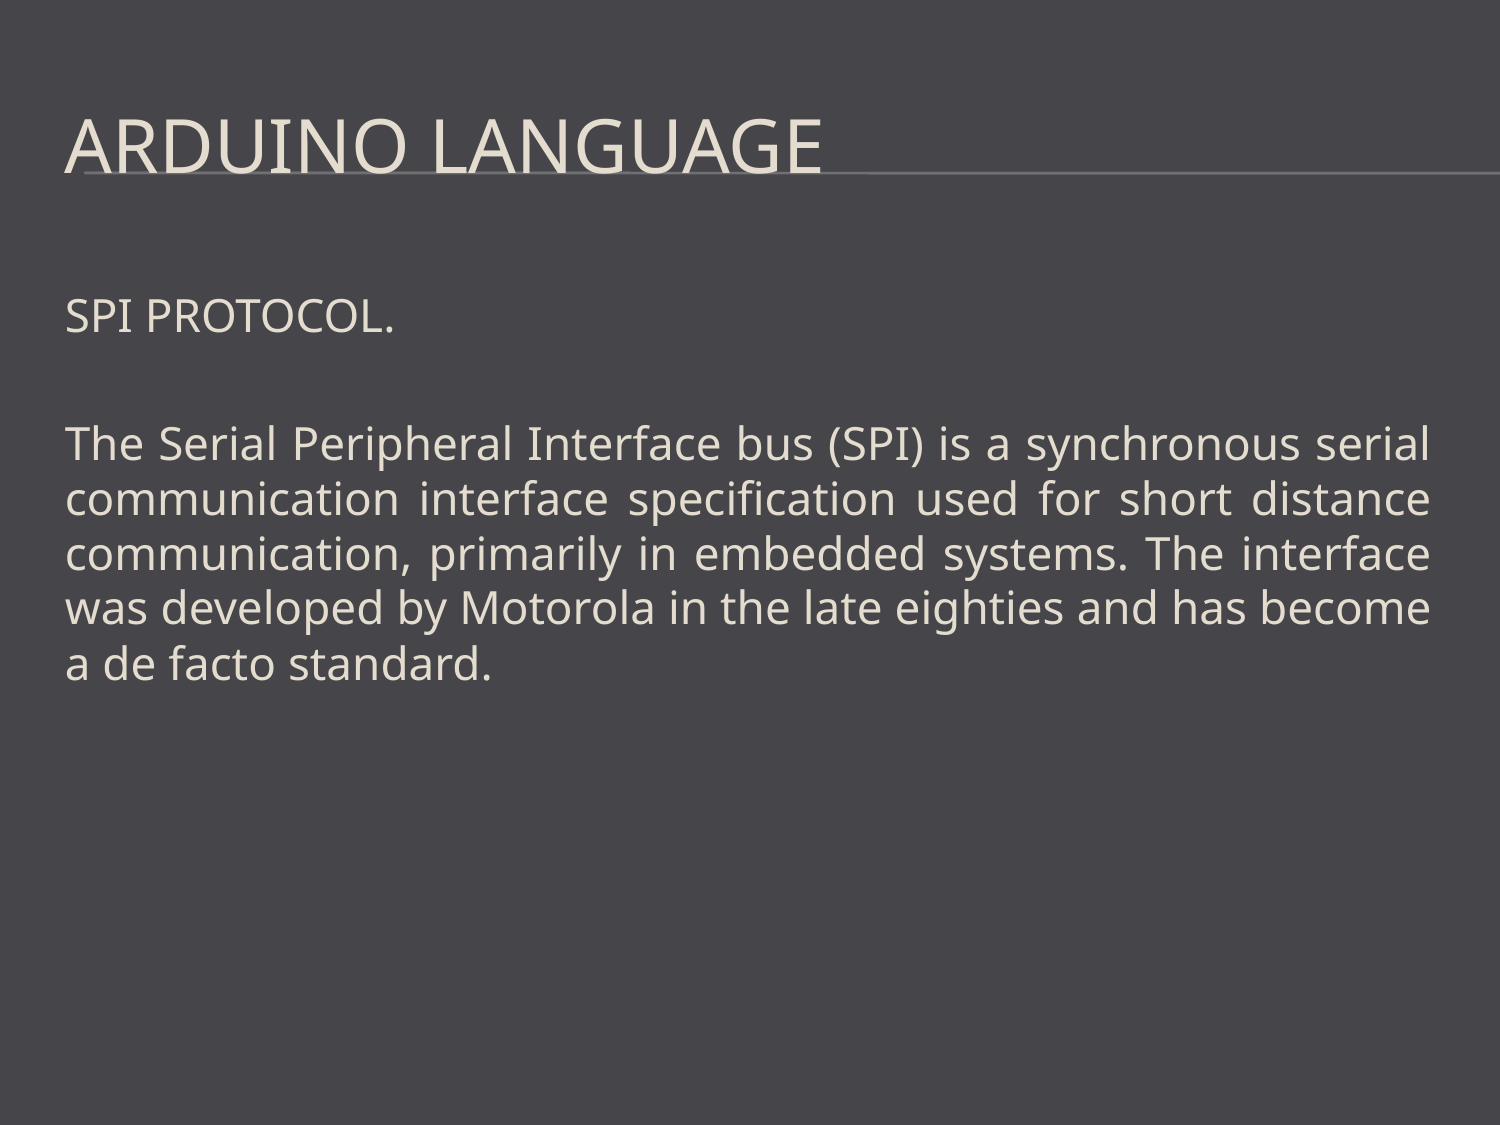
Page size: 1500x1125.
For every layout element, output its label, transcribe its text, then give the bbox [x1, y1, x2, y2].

title Arduino Language [50, 75, 1475, 213]
text_box SPI PROTOCOL. The Serial Peripheral Interface bus (SPI) is a synchronous serial communication interface specification used for short distance communication, primarily in embedded systems. The interface was developed by Motorola in the late eighties and has become a de facto standard. [50, 278, 1447, 1094]
